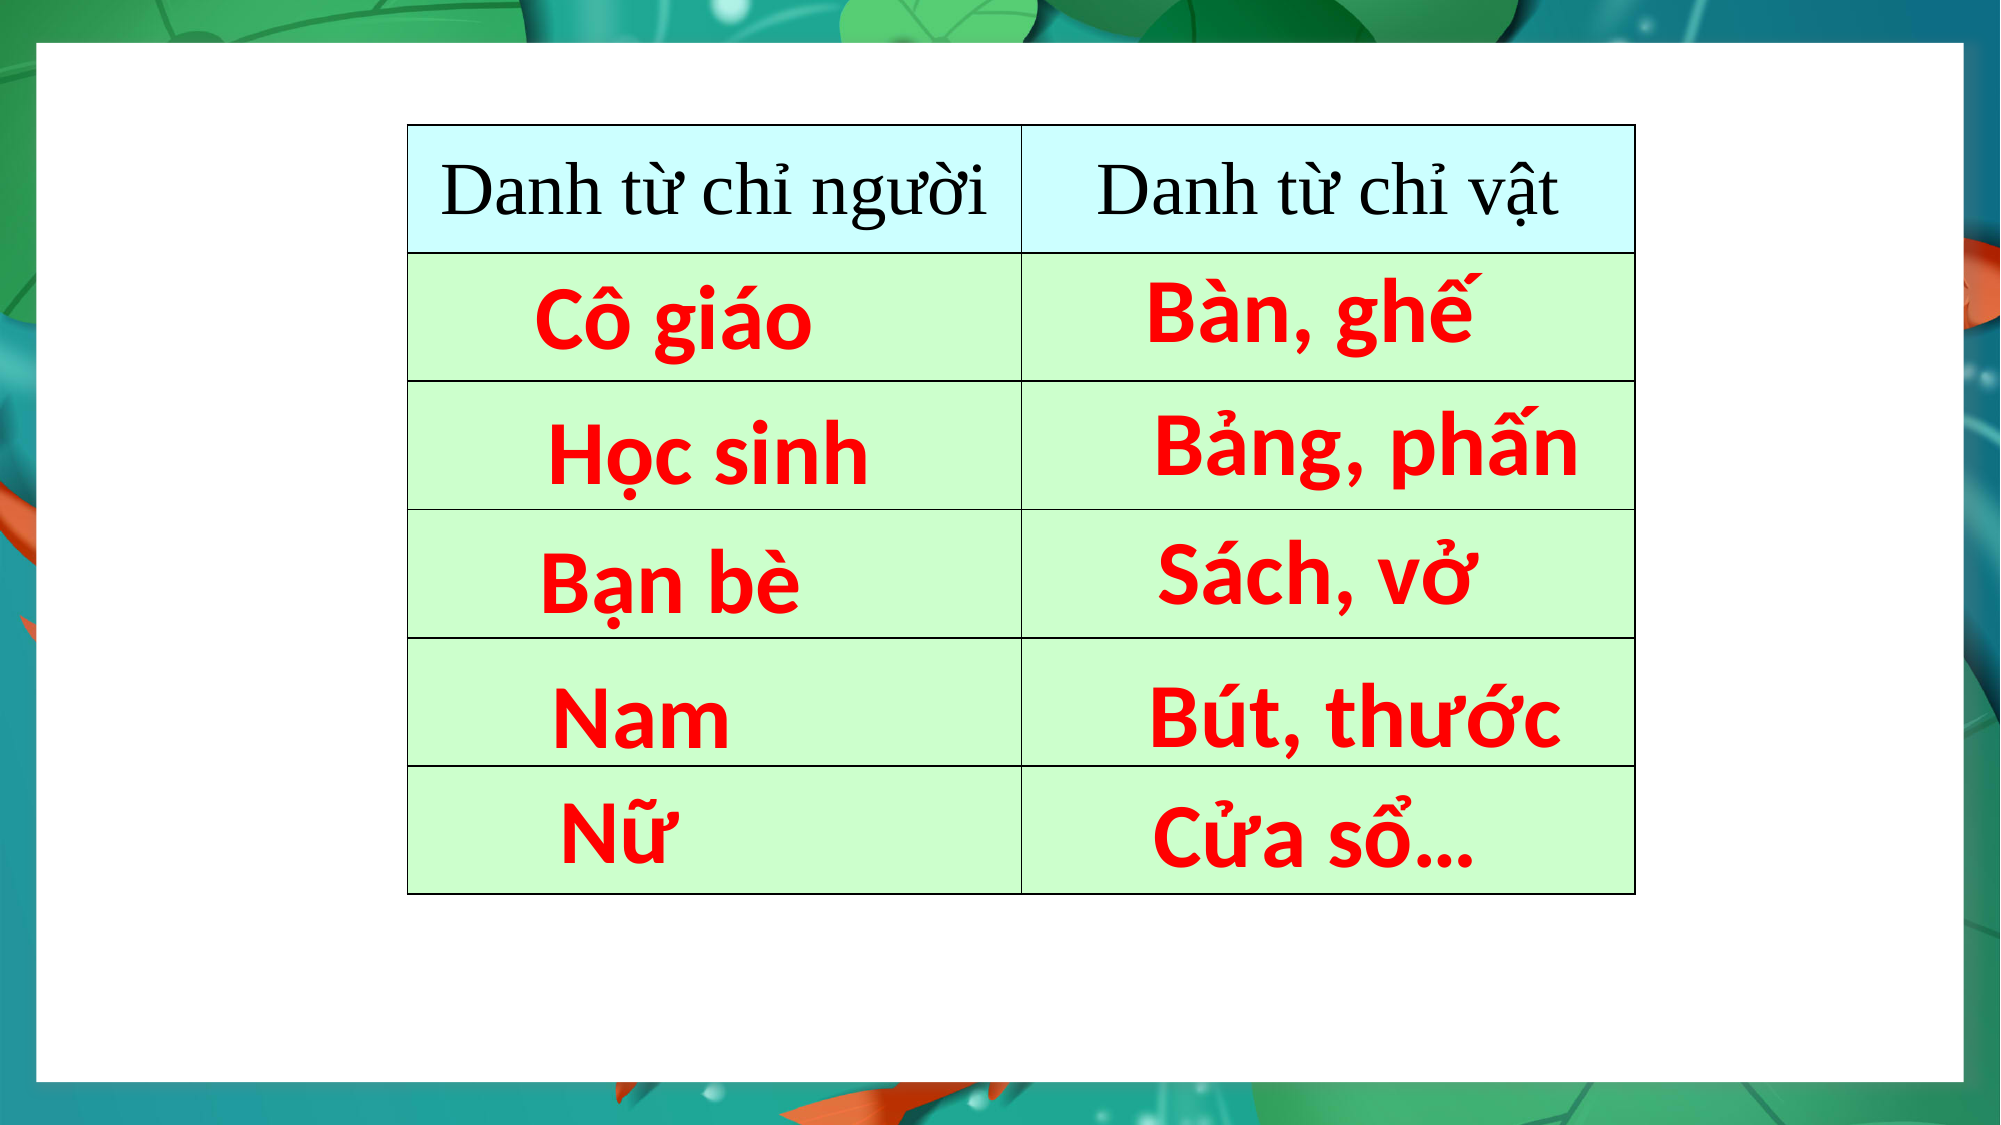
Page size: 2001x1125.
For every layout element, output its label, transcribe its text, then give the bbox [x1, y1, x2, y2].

text_box Nữ [544, 764, 927, 890]
table_cell [1022, 510, 1634, 637]
table_cell [1620, 767, 1634, 893]
text_box Nam [536, 649, 920, 775]
text_box Bút, thước [1133, 647, 1616, 773]
table_cell [408, 254, 1021, 380]
table_header Danh từ chỉ vật [1022, 126, 1634, 252]
table_cell [408, 767, 1021, 893]
table_cell [1022, 254, 1634, 380]
table_cell [408, 639, 1021, 765]
text_box Bạn bè [525, 514, 908, 640]
text_box Cửa sổ… [1138, 767, 1620, 893]
table_cell [1022, 639, 1634, 765]
text_box Bàn, ghế [1131, 242, 1514, 368]
table_cell [1022, 382, 1634, 509]
text_box Học sinh [532, 385, 915, 511]
table_cell [408, 510, 1021, 637]
text_box Sách, vở [1143, 505, 1625, 631]
table_cell [408, 382, 1021, 509]
text_box Bảng, phấn [1138, 376, 1620, 502]
picture [0, 0, 2000, 1125]
table_cell [1022, 767, 1138, 893]
text_box Cô giáo [520, 250, 903, 376]
table_header Danh từ chỉ người [408, 126, 1021, 252]
